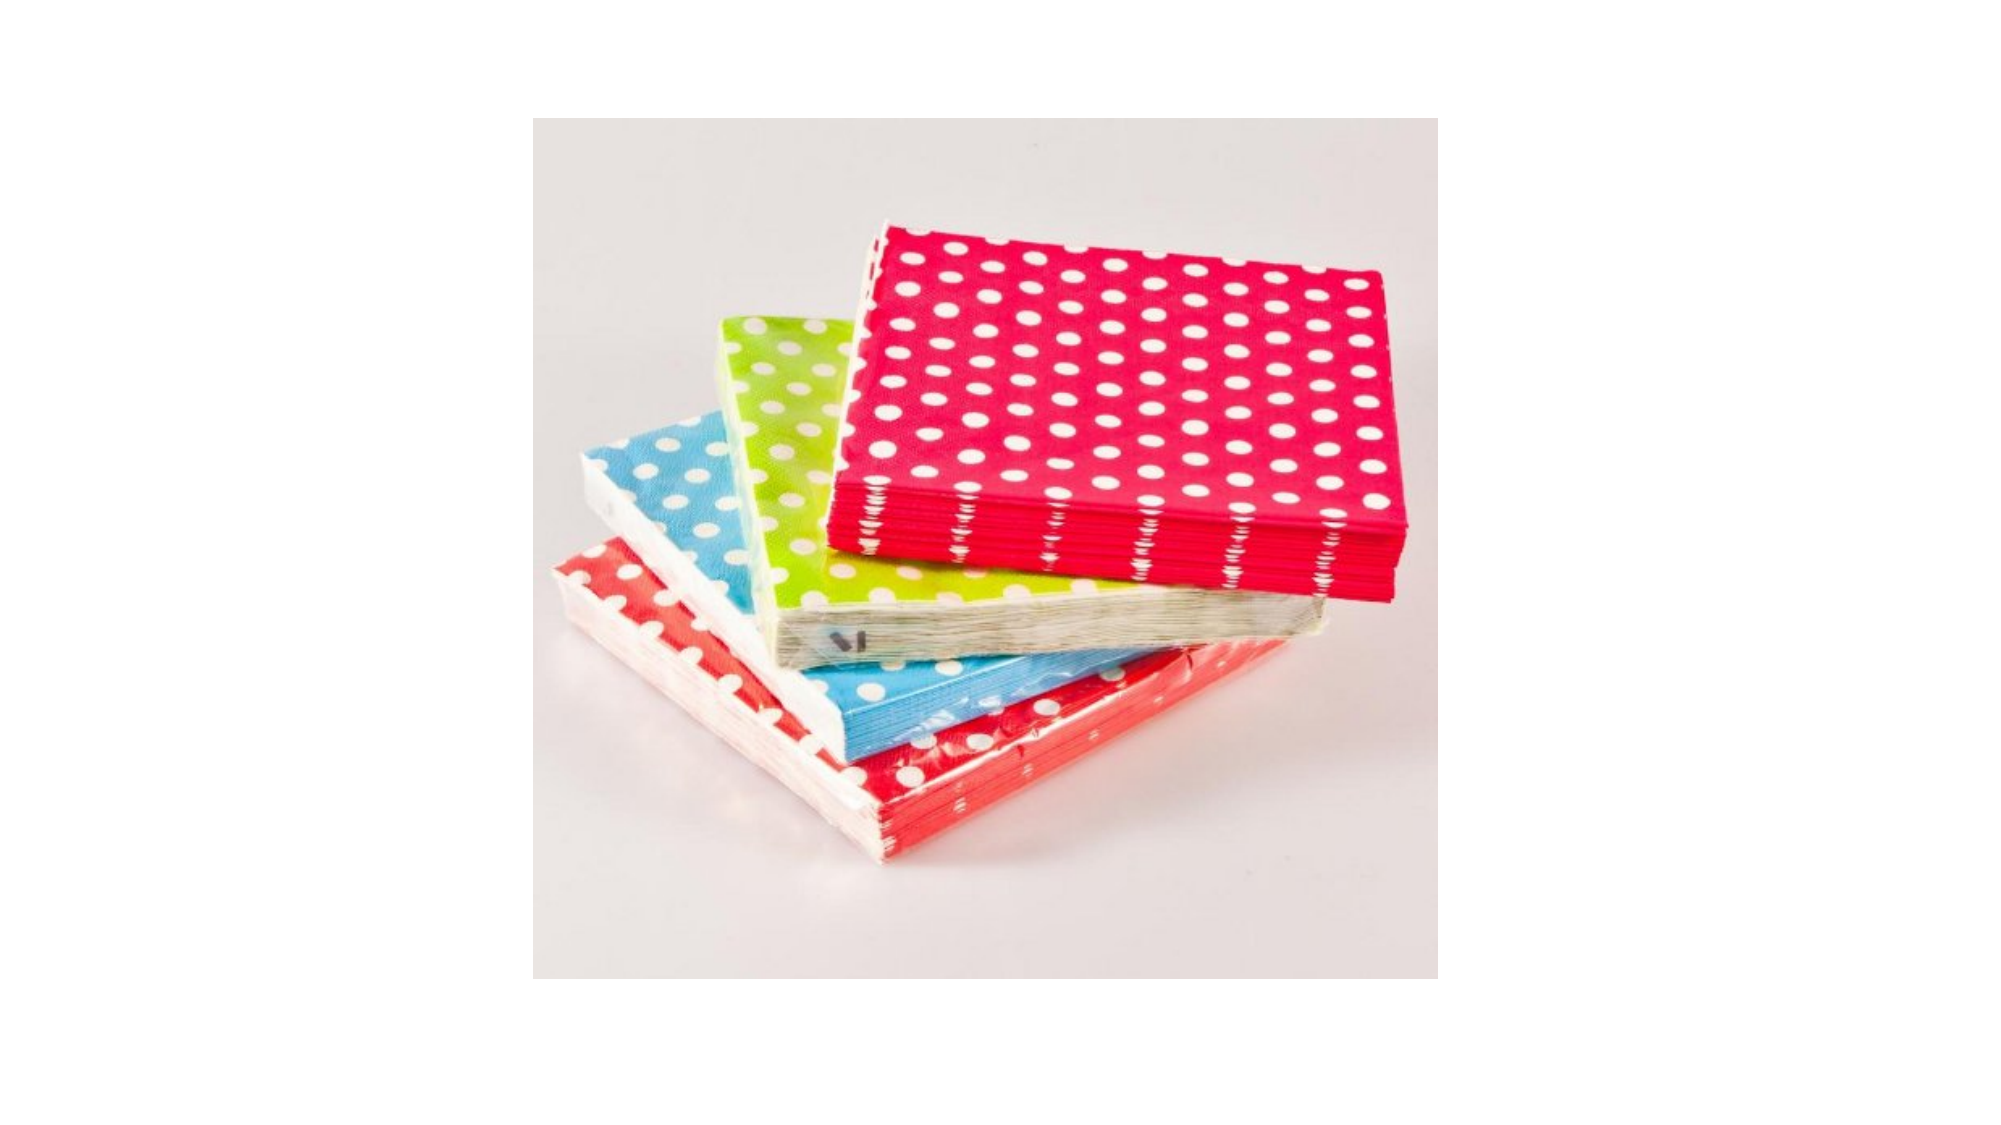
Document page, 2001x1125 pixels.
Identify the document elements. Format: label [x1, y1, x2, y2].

picture [533, 118, 1438, 979]
